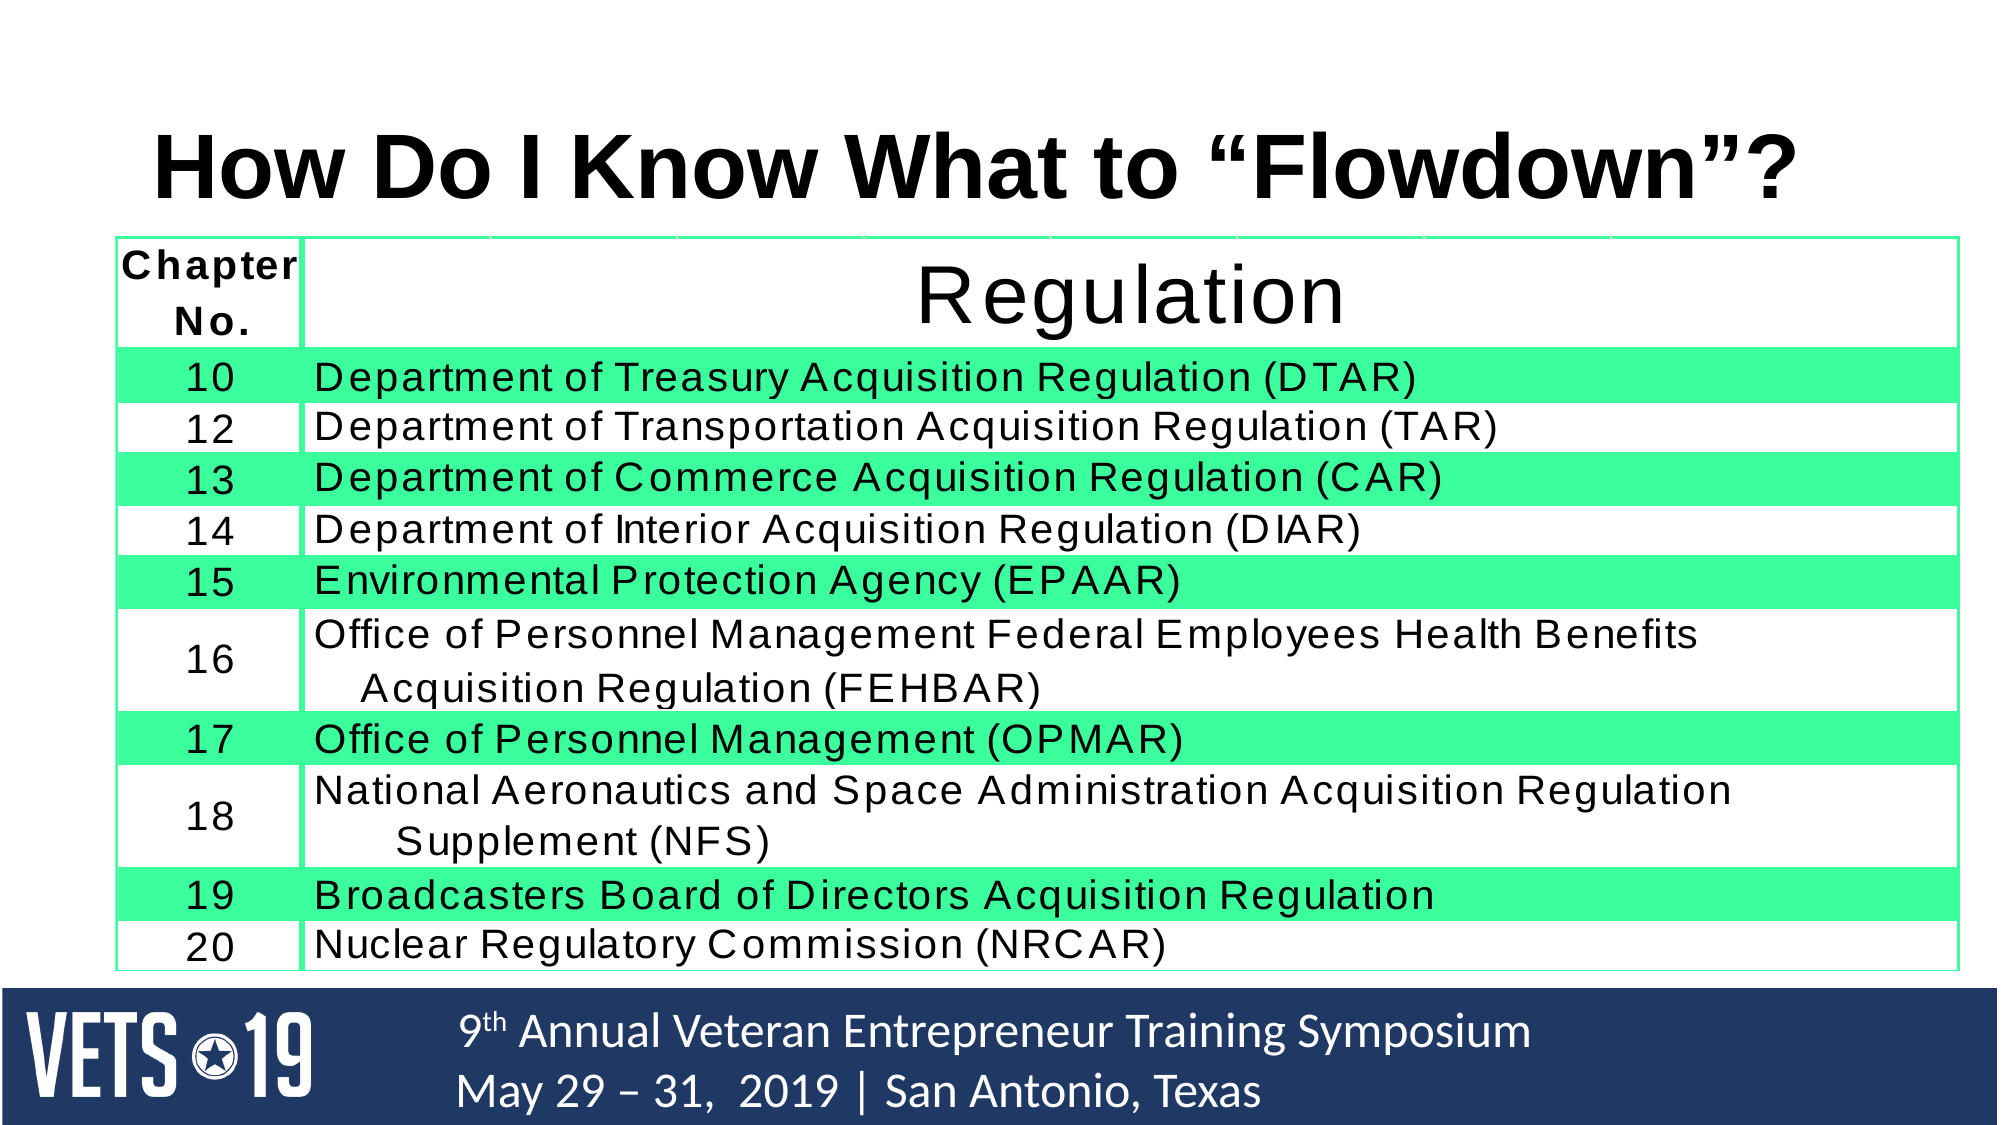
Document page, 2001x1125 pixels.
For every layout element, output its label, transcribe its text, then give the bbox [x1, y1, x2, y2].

picture [115, 236, 1963, 973]
title How Do I Know What to “Flowdown”? [137, 59, 1863, 236]
